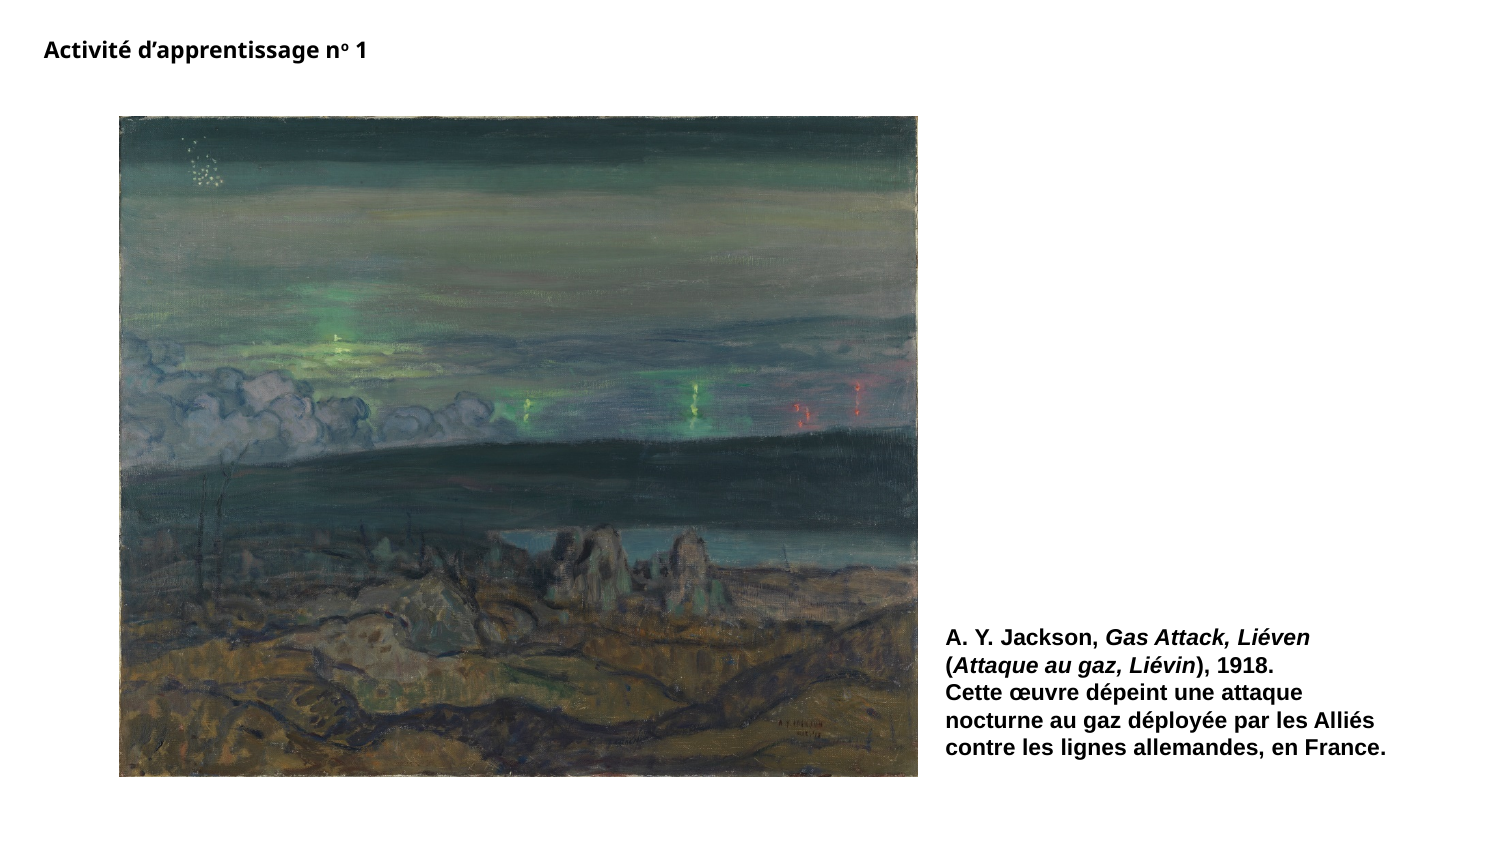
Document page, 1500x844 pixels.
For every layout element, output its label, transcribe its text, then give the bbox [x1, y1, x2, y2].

picture [119, 115, 918, 778]
text_box A. Y. Jackson, Gas Attack, Liéven (Attaque au gaz, Liévin), 1918. Cette œuvre dépeint une attaque nocturne au gaz déployée par les Alliés contre les lignes allemandes, en France. [930, 607, 1417, 776]
text_box Activité d’apprentissage no 1 [28, 16, 453, 78]
